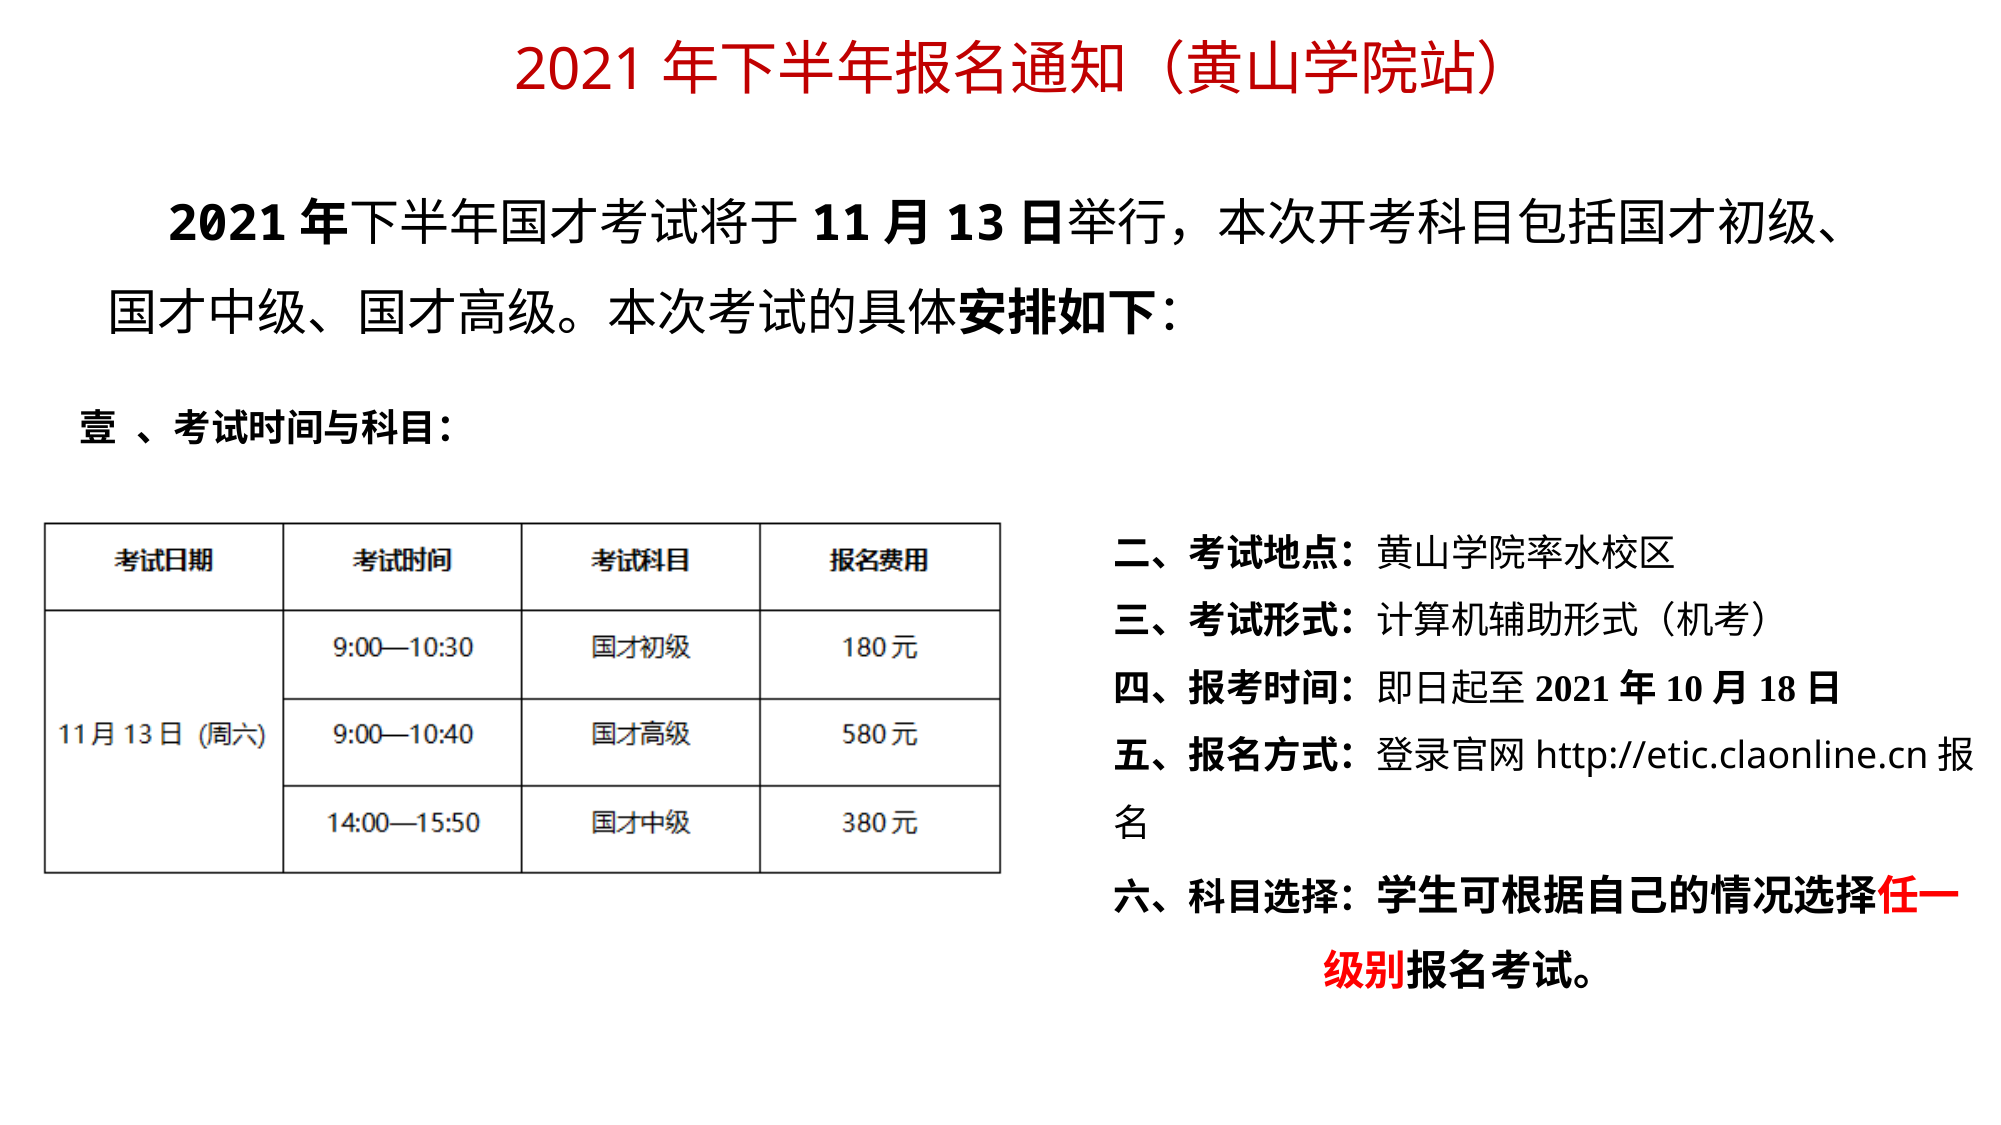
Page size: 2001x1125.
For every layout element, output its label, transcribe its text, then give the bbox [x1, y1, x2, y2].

text_box 2021年下半年报名通知（黄山学院站） [246, 0, 1804, 199]
text_box 2021年下半年国才考试将于11月13日举行，本次开考科目包括国才初级、国才中级、国才高级。本次考试的具体安排如下： [92, 152, 1841, 348]
picture [36, 516, 1008, 881]
text_box 、考试时间与科目： [65, 396, 489, 457]
text_box 二、考试地点：黄山学院率水校区 三、考试形式：计算机辅助形式（机考） 四、报考时间：即日起至2021年10月18日 五、报名方式：登录官网http://etic.claonline.cn报名 六、科目选择：学生可根据自己的情况选择任一 级别报名考试。 [1098, 499, 2000, 1002]
